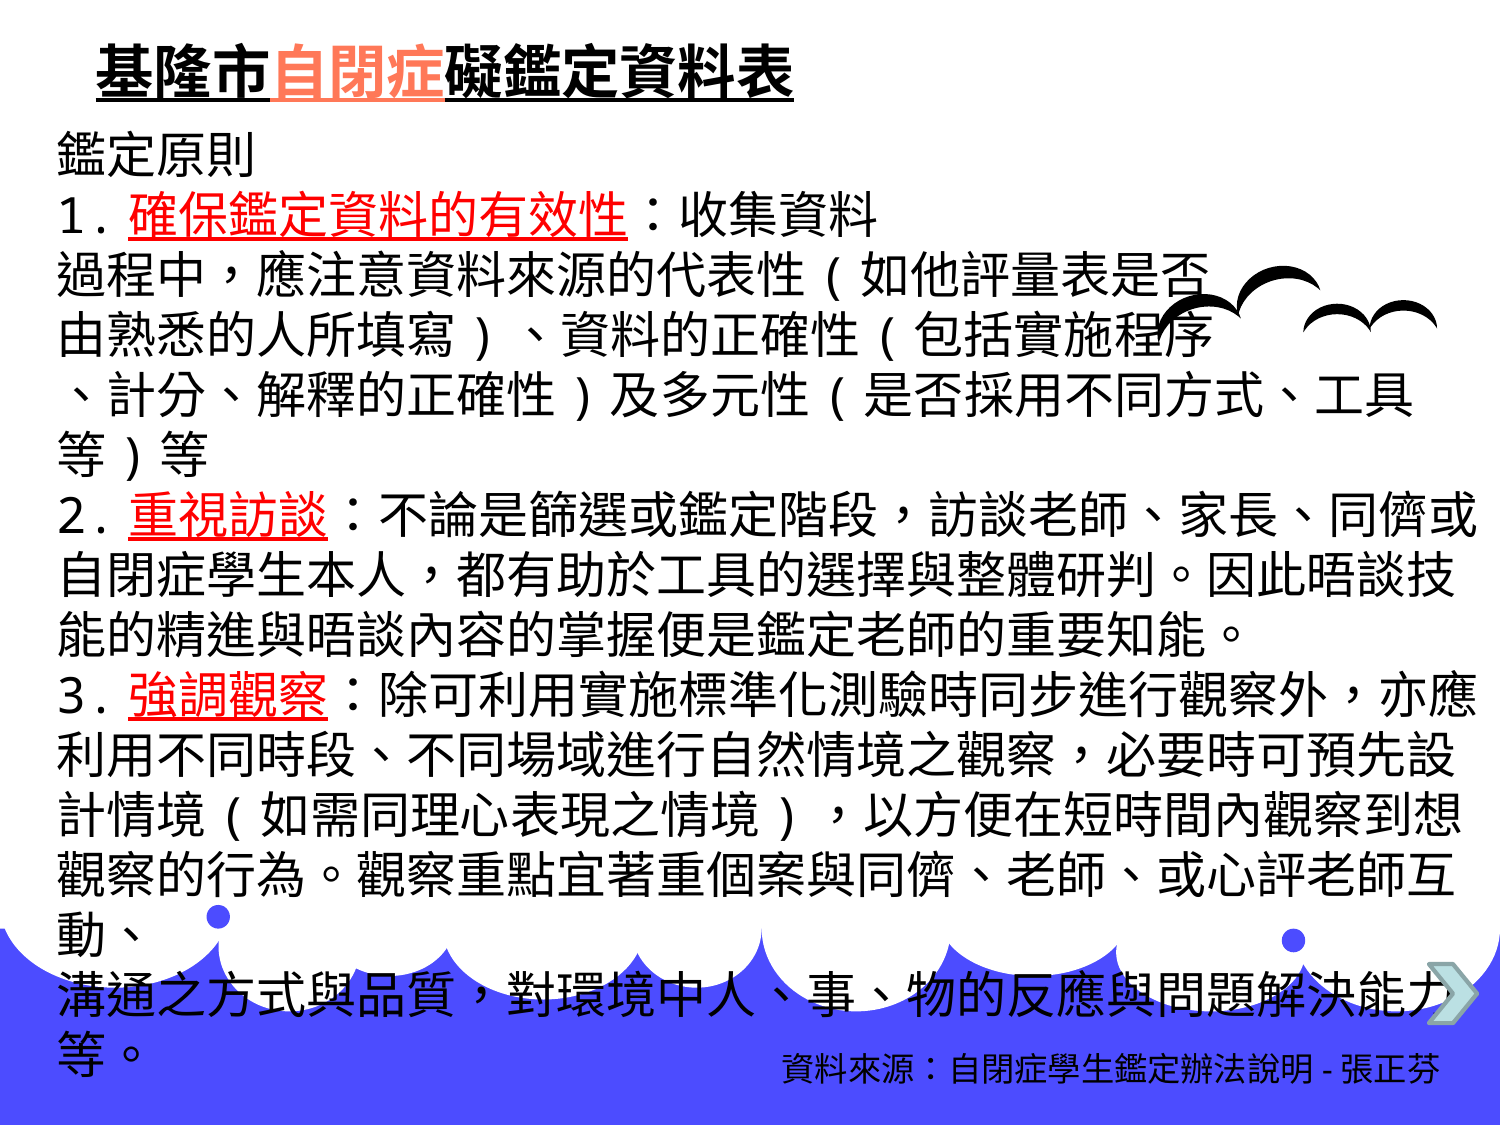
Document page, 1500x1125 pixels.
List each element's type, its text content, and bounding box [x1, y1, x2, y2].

text_box 鑑定原則 1.確保鑑定資料的有效性：收集資料 過程中，應注意資料來源的代表性(如他評量表是否 由熟悉的人所填寫)、資料的正確性(包括實施程序 、計分、解釋的正確性)及多元性(是否採用不同方式、工具等)等 2.重視訪談：不論是篩選或鑑定階段，訪談老師、家長、同儕或自閉症學生本人，都有助於工具的選擇與整體研判。因此晤談技能的精進與晤談內容的掌握便是鑑定老師的重要知能。 3.強調觀察：除可利用實施標準化測驗時同步進行觀察外，亦應利用不同時段、不同場域進行自然情境之觀察，必要時可預先設計情境(如需同理心表現之情境)，以方便在短時間內觀察到想觀察的行為。觀察重點宜著重個案與同儕、老師、或心評老師互動、 溝通之方式與品質，對環境中人、事、物的反應與問題解決能力等。 4.注意區別診斷與共病問題 [41, 116, 1500, 1125]
text_box 基隆市自閉症礙鑑定資料表 [80, 27, 810, 113]
text_box 資料來源：自閉症學生鑑定辦法說明-張正芬 [767, 1040, 1456, 1096]
text_box [1427, 961, 1479, 1026]
